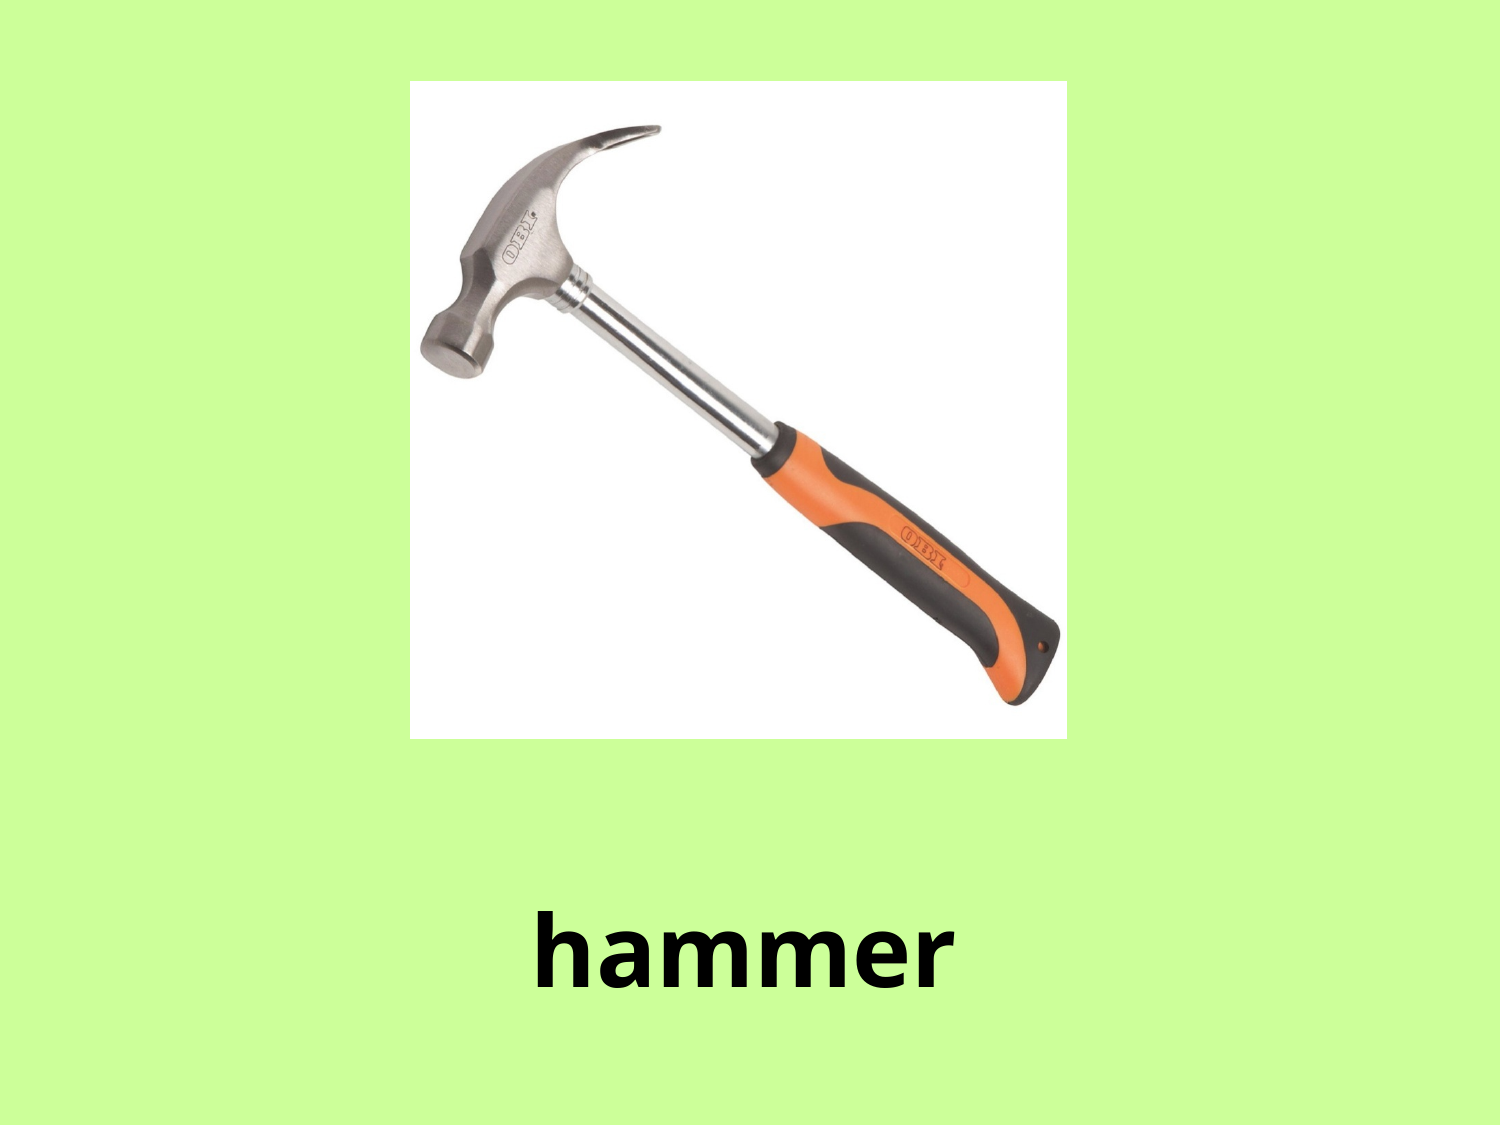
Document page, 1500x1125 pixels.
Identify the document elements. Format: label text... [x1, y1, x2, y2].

list hammer [293, 880, 1195, 1013]
picture [409, 81, 1067, 739]
